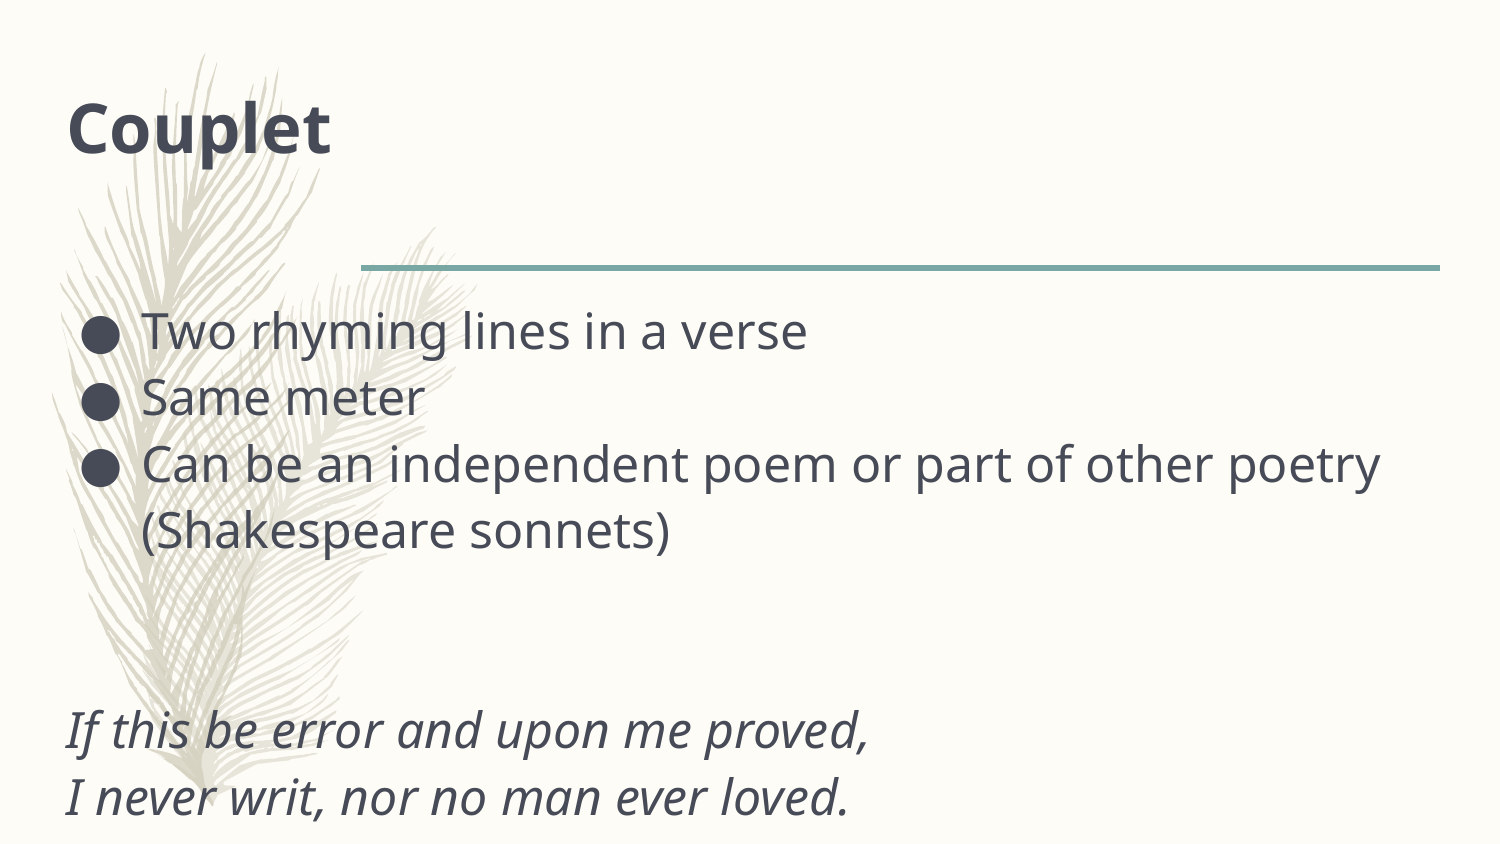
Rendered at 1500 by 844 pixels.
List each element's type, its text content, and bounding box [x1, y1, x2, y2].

title Couplet [51, 72, 1449, 167]
list Two rhyming lines in a verse Same meter​​ ​Can be an independent poem or part of other poetry (Shakespeare sonnets) If this be error and upon me proved, I never writ, nor no man ever loved. [51, 277, 1449, 839]
